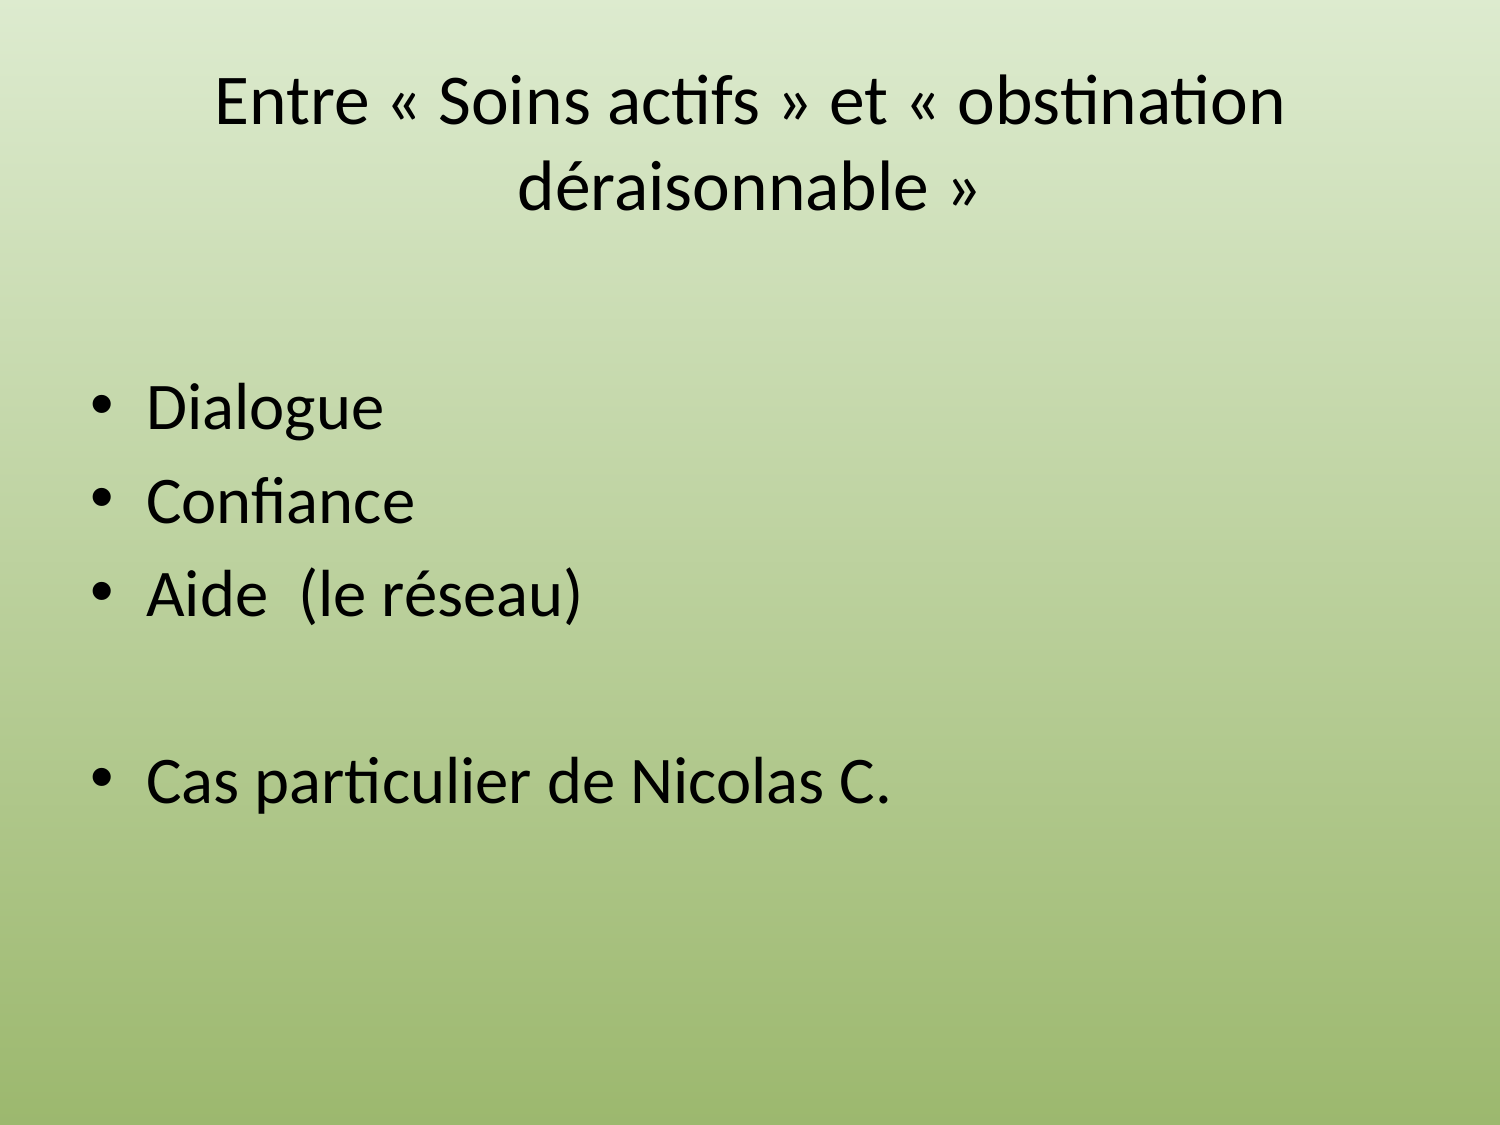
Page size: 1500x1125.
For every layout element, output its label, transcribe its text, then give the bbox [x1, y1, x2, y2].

title Entre « Soins actifs » et « obstination déraisonnable » [75, 45, 1425, 233]
list Dialogue Confiance Aide (le réseau) Cas particulier de Nicolas C. [75, 262, 1425, 1005]
